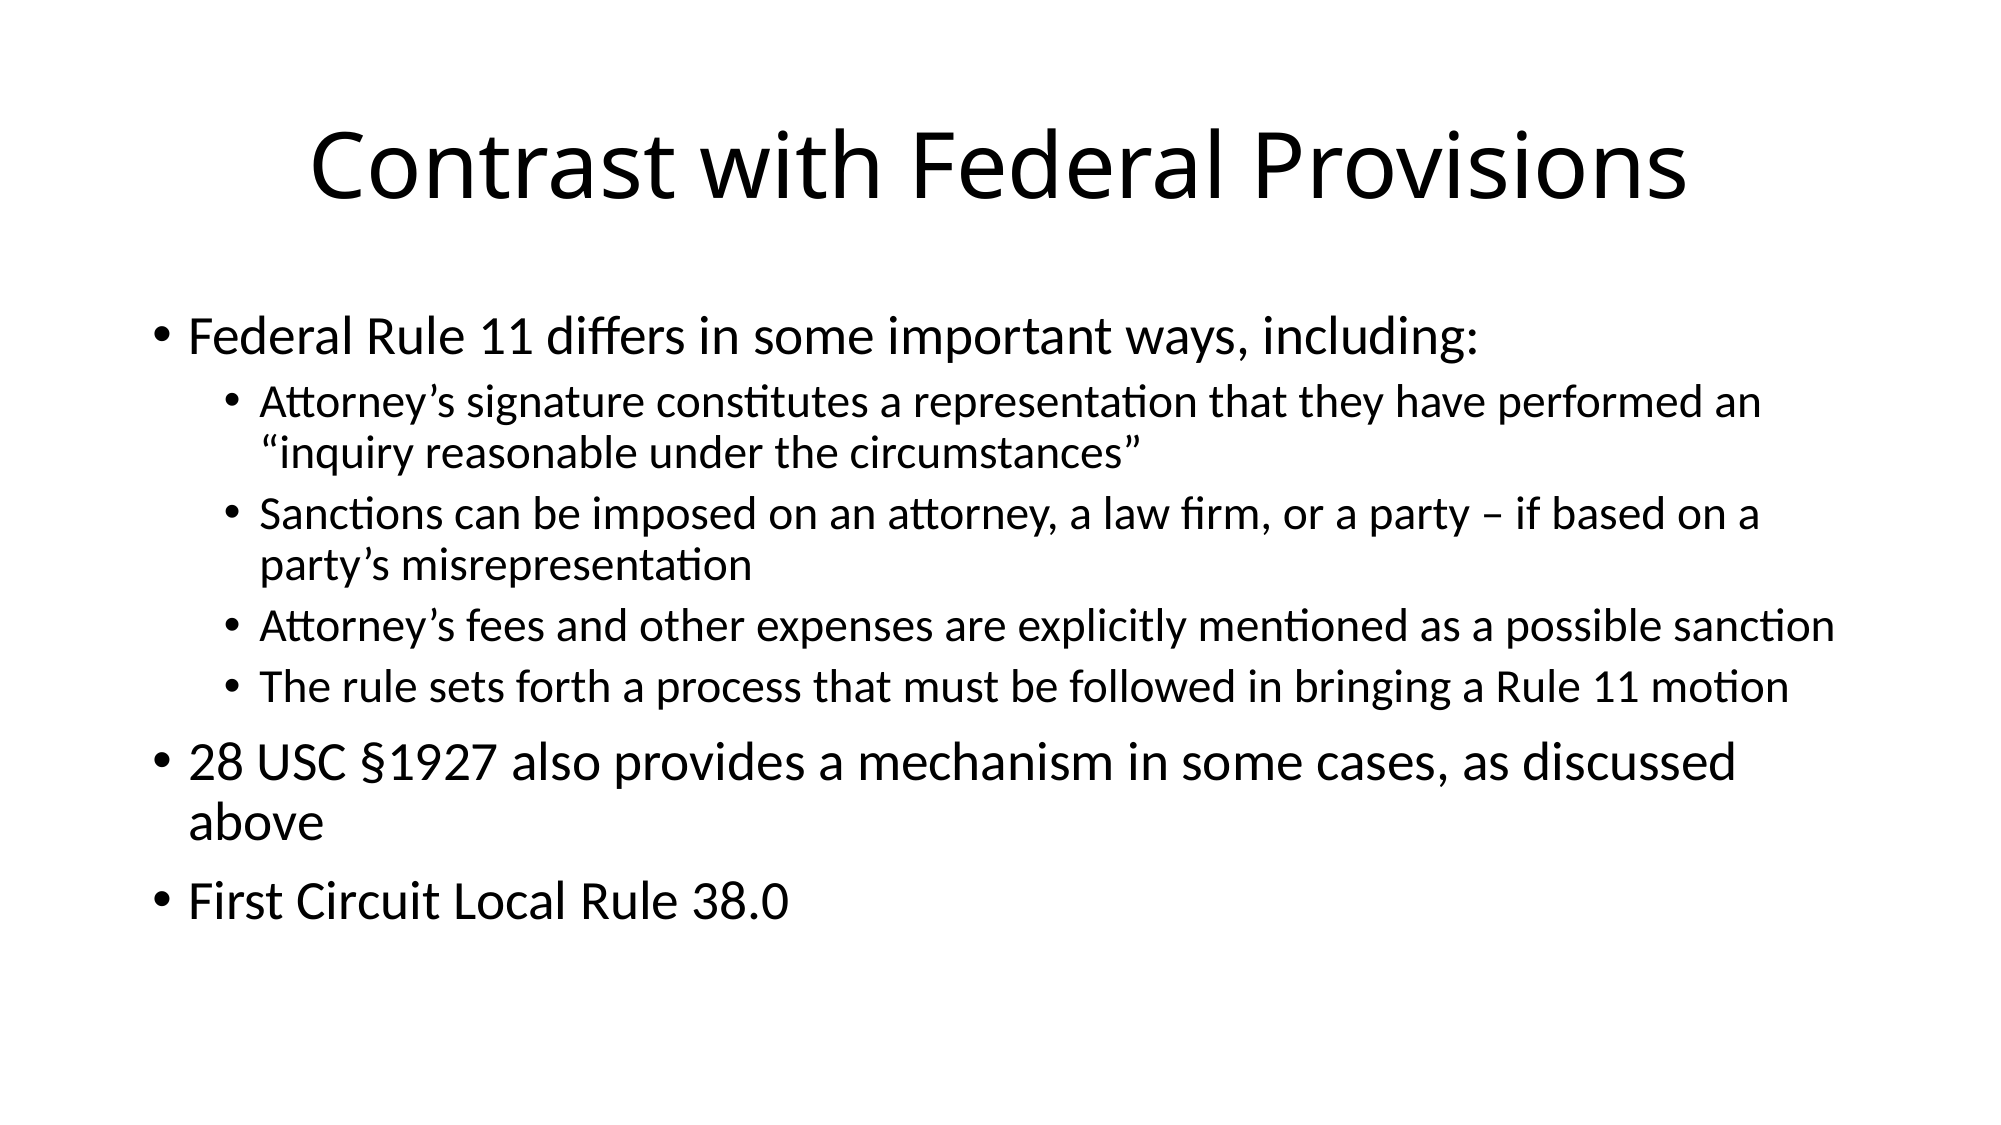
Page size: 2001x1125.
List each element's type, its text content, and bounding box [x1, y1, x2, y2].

title Contrast with Federal Provisions [137, 59, 1863, 278]
list Federal Rule 11 differs in some important ways, including: Attorney’s signature constitutes a representation that they have performed an “inquiry reasonable under the circumstances” Sanctions can be imposed on an attorney, a law firm, or a party – if based on a party’s misrepresentation Attorney’s fees and other expenses are explicitly mentioned as a possible sanction The rule sets forth a process that must be followed in bringing a Rule 11 motion 28 USC §1927 also provides a mechanism in some cases, as discussed above First Circuit Local Rule 38.0 [137, 299, 1863, 1014]
